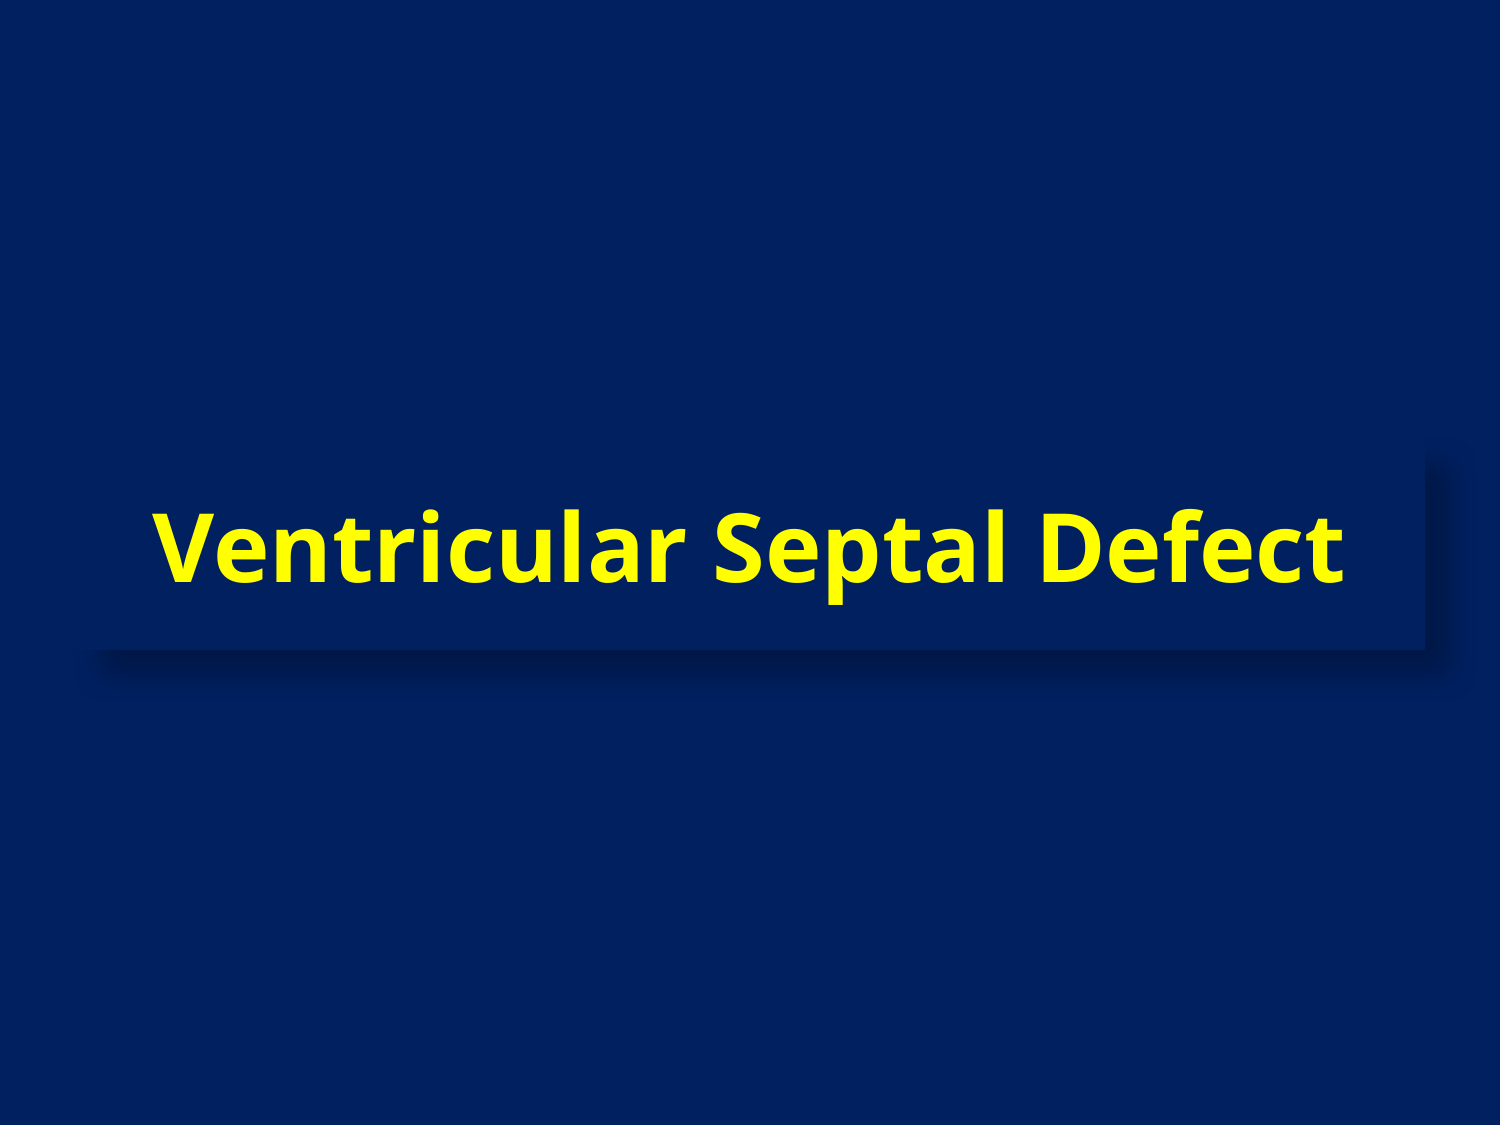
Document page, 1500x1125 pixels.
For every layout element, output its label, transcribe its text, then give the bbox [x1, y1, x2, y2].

title Ventricular Septal Defect [75, 437, 1425, 650]
